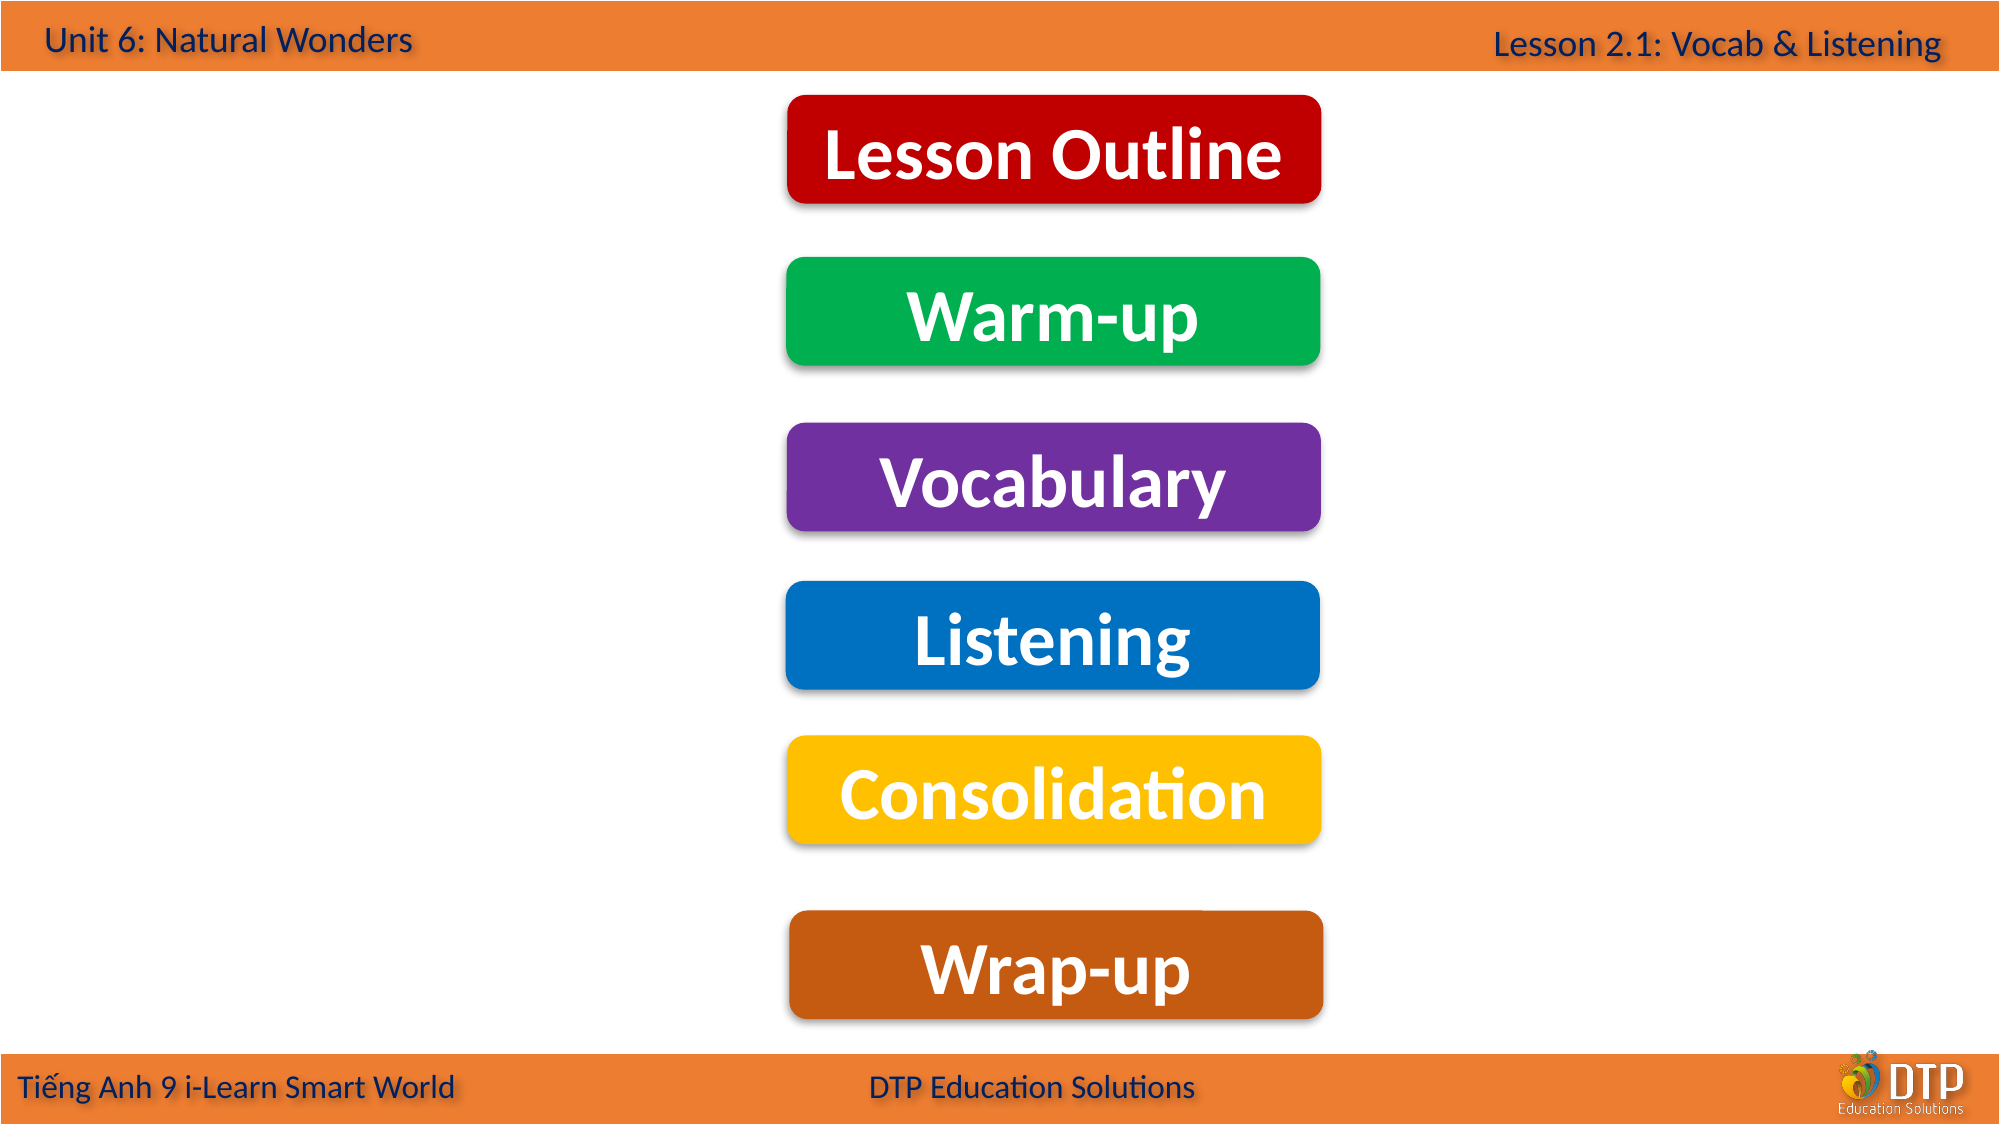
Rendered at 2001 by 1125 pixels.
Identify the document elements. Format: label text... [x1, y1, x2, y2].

picture [1839, 1050, 1963, 1114]
text_box Wrap-up [788, 909, 1325, 1021]
text_box Listening [784, 579, 1321, 691]
text_box Consolidation [786, 734, 1323, 846]
text_box Vocabulary [785, 421, 1322, 533]
text_box Lesson Outline [786, 93, 1323, 205]
text_box Warm-up [785, 255, 1322, 367]
